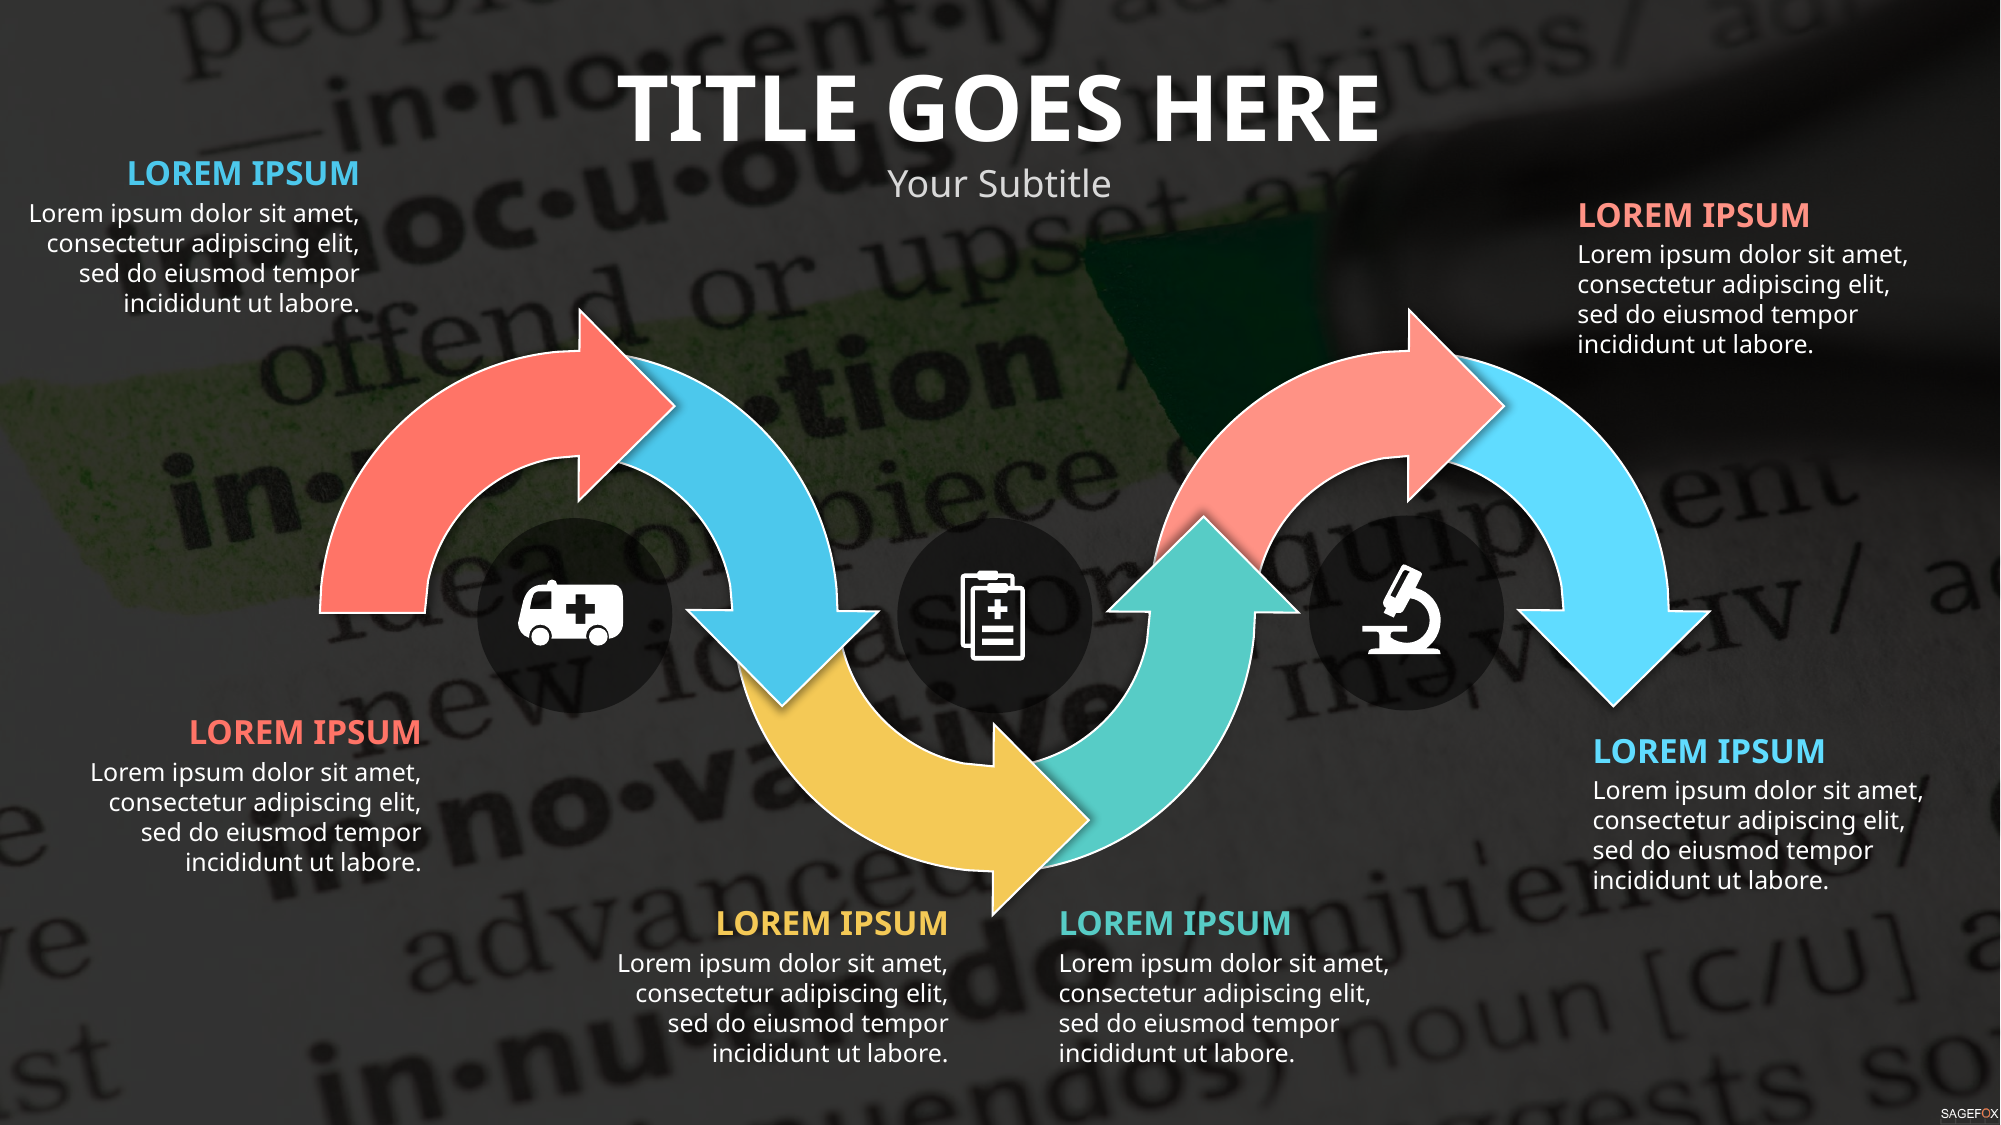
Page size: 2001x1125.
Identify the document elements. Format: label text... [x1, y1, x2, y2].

text_box LOREM IPSUM Lorem ipsum dolor sit amet, consectetur adipiscing elit, sed do eiusmod tempor incididunt ut labore. [1582, 724, 1944, 900]
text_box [960, 570, 1025, 661]
text_box [476, 517, 674, 715]
text_box [1156, 307, 1506, 562]
text_box [630, 358, 881, 708]
picture [0, 0, 2001, 1125]
text_box [1043, 515, 1301, 866]
text_box [1362, 564, 1441, 655]
text_box [318, 307, 677, 614]
text_box [741, 658, 1091, 918]
text_box LOREM IPSUM Lorem ipsum dolor sit amet, consectetur adipiscing elit, sed do eiusmod tempor incididunt ut labore. [598, 897, 960, 1073]
text_box LOREM IPSUM Lorem ipsum dolor sit amet, consectetur adipiscing elit, sed do eiusmod tempor incididunt ut labore. [9, 147, 371, 323]
text_box [896, 517, 1094, 715]
text_box TITLE GOES HERE Your Subtitle [548, 42, 1452, 212]
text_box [517, 579, 624, 646]
text_box LOREM IPSUM Lorem ipsum dolor sit amet, consectetur adipiscing elit, sed do eiusmod tempor incididunt ut labore. [70, 706, 433, 881]
text_box [1307, 514, 1506, 712]
text_box LOREM IPSUM Lorem ipsum dolor sit amet, consectetur adipiscing elit, sed do eiusmod tempor incididunt ut labore. [1048, 897, 1410, 1073]
text_box LOREM IPSUM Lorem ipsum dolor sit amet, consectetur adipiscing elit, sed do eiusmod tempor incididunt ut labore. [1567, 189, 1929, 364]
text_box [1460, 358, 1712, 708]
